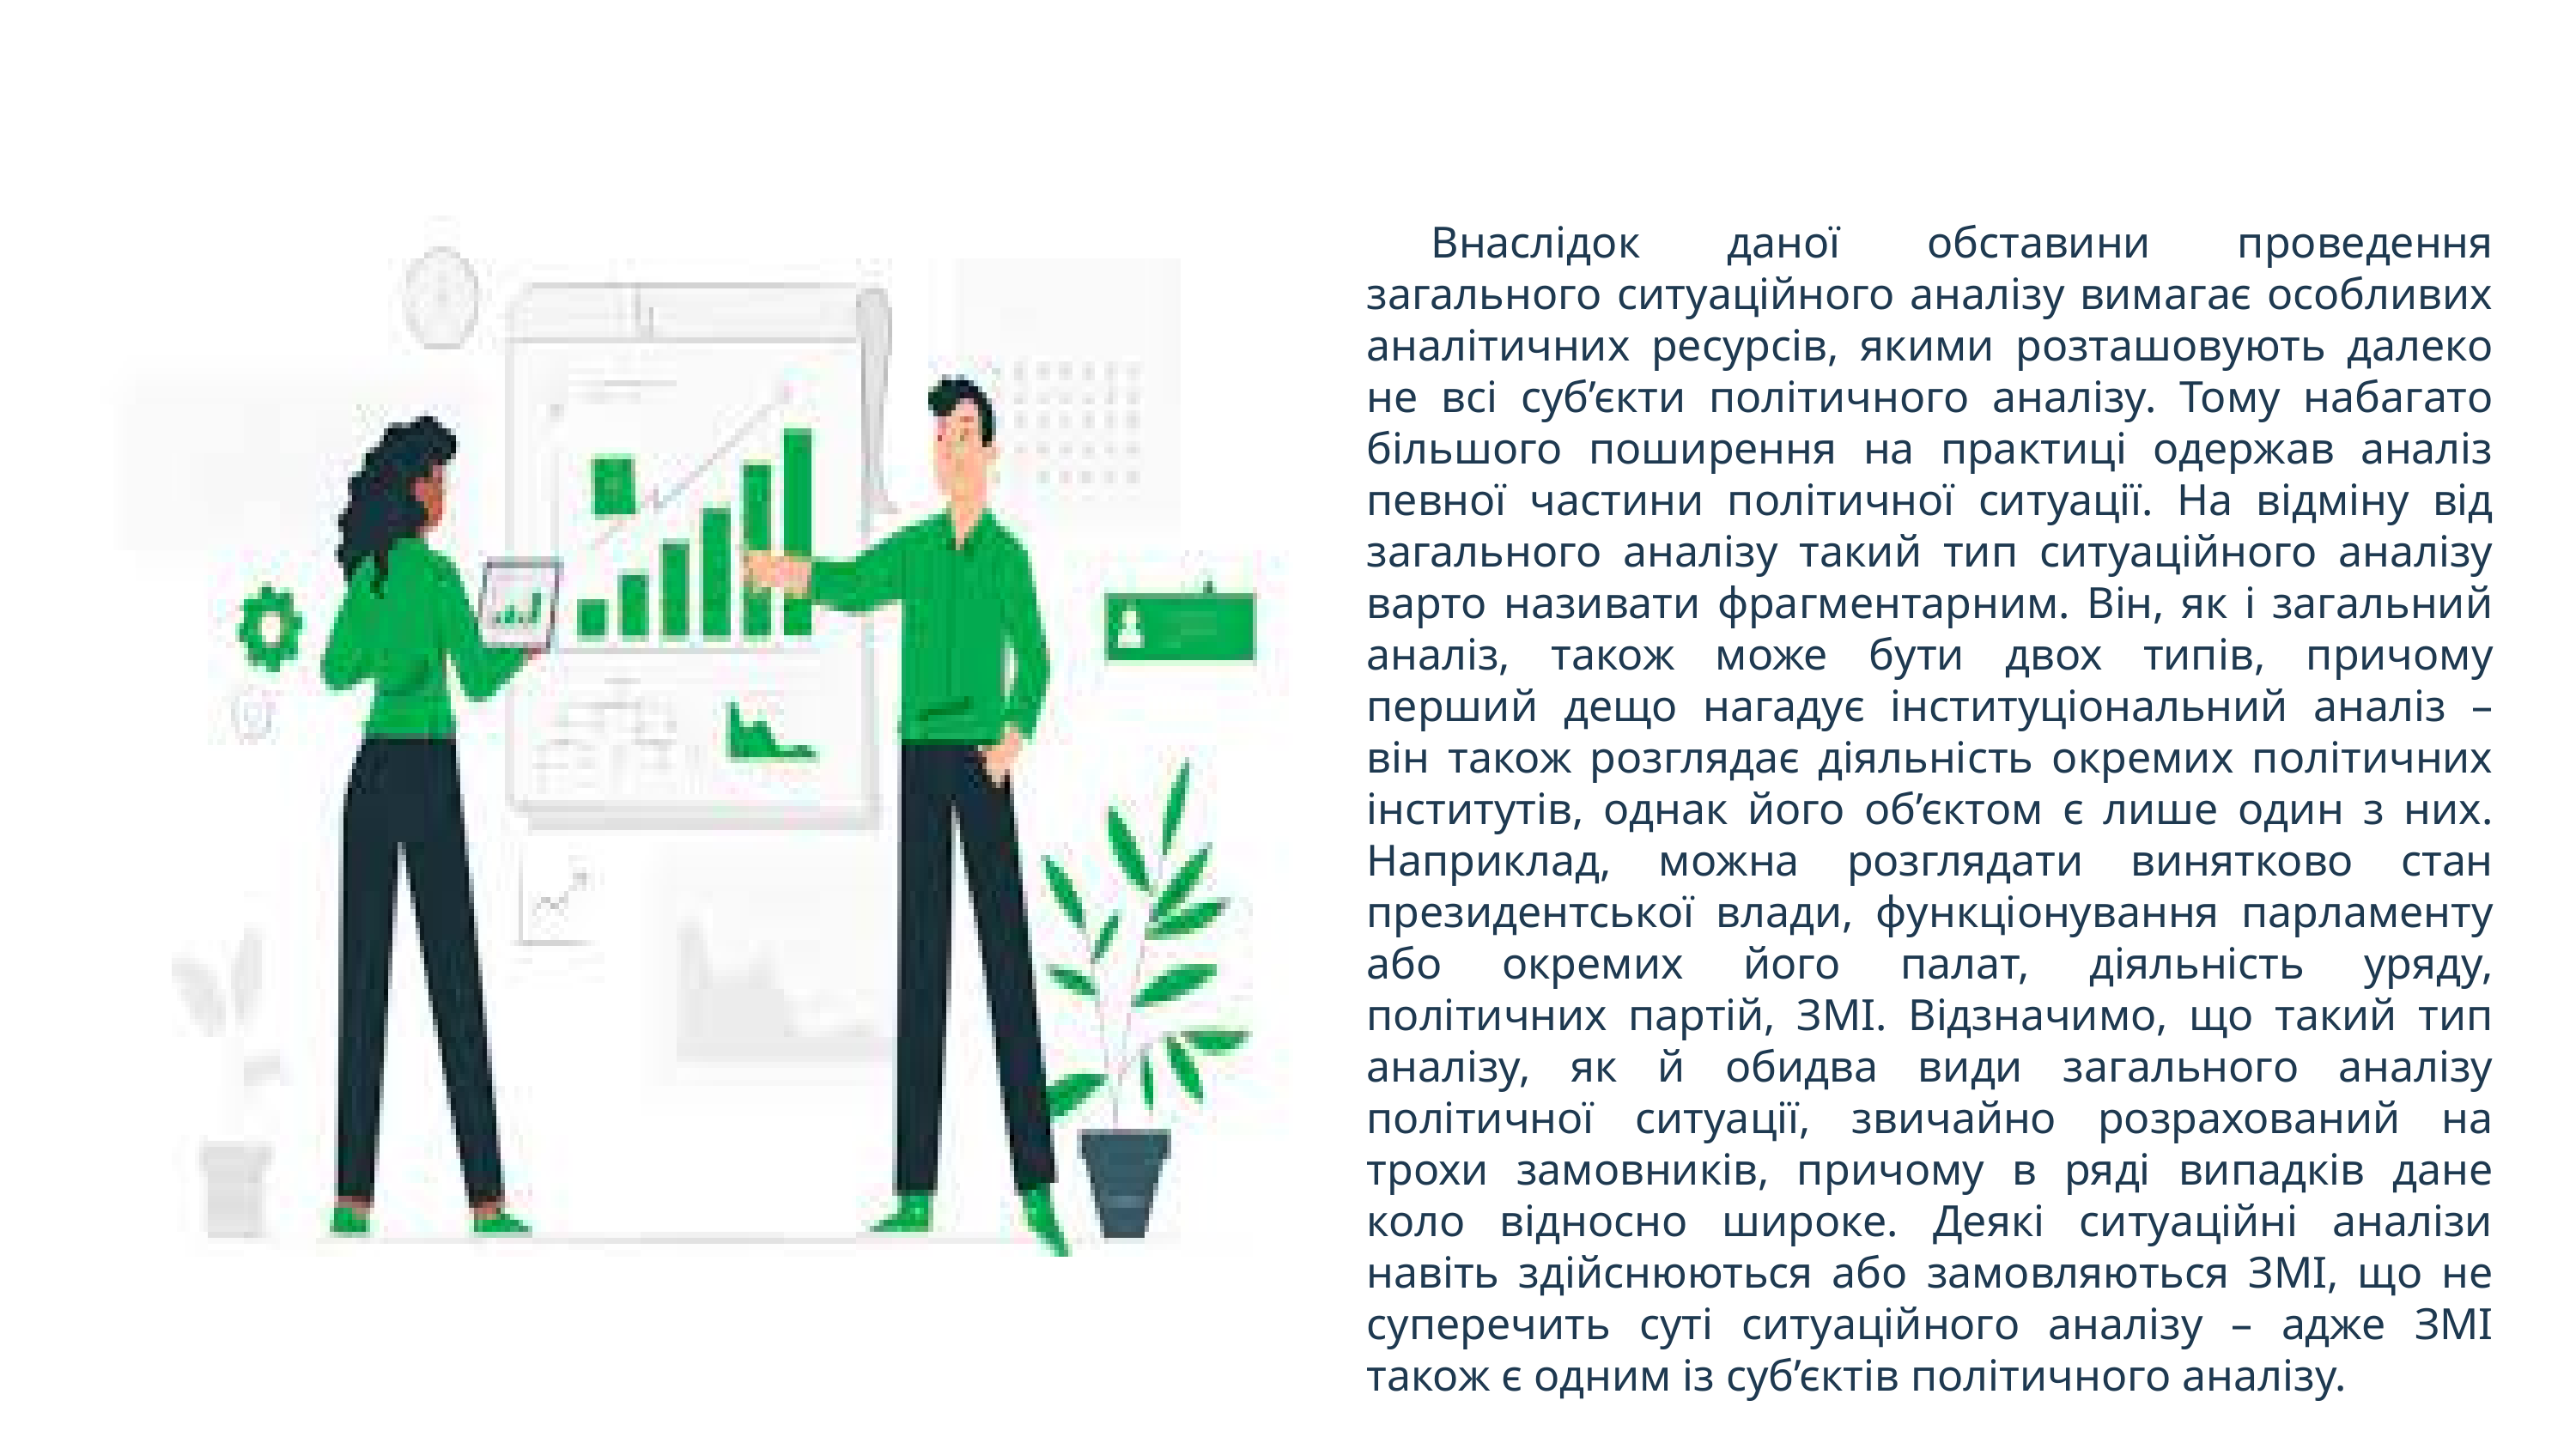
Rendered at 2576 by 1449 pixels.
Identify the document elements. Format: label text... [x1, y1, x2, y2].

text_box Внаслідок даної обставини проведення загального ситуаційного аналізу вимагає особливих аналітичних ресурсів, якими розташовують далеко не всі суб’єкти політичного аналізу. Тому набагато більшого поширення на практиці одержав аналіз певної частини політичної ситуації. На відміну від загального аналізу такий тип ситуаційного аналізу варто називати фрагментарним. Він, як і загальний аналіз, також може бути двох типів, причому перший дещо нагадує інституціональний аналіз – він також розглядає діяльність окремих політичних інститутів, однак його об’єктом є лише один з них. Наприклад, можна розглядати винятково стан президентської влади, функціонування парламенту або окремих його палат, діяльність уряду, політичних партій, ЗМІ. Відзначимо, що такий тип аналізу, як й обидва види загального аналізу політичної ситуації, звичайно розрахований на трохи замовників, причому в ряді випадків дане коло відносно широке. Деякі ситуаційні аналізи навіть здійснюються або замовляються ЗМІ, що не суперечить суті ситуаційного аналізу – адже ЗМІ також є одним із суб’єктів політичного аналізу. [1366, 215, 2494, 1400]
picture [64, 161, 1321, 1257]
